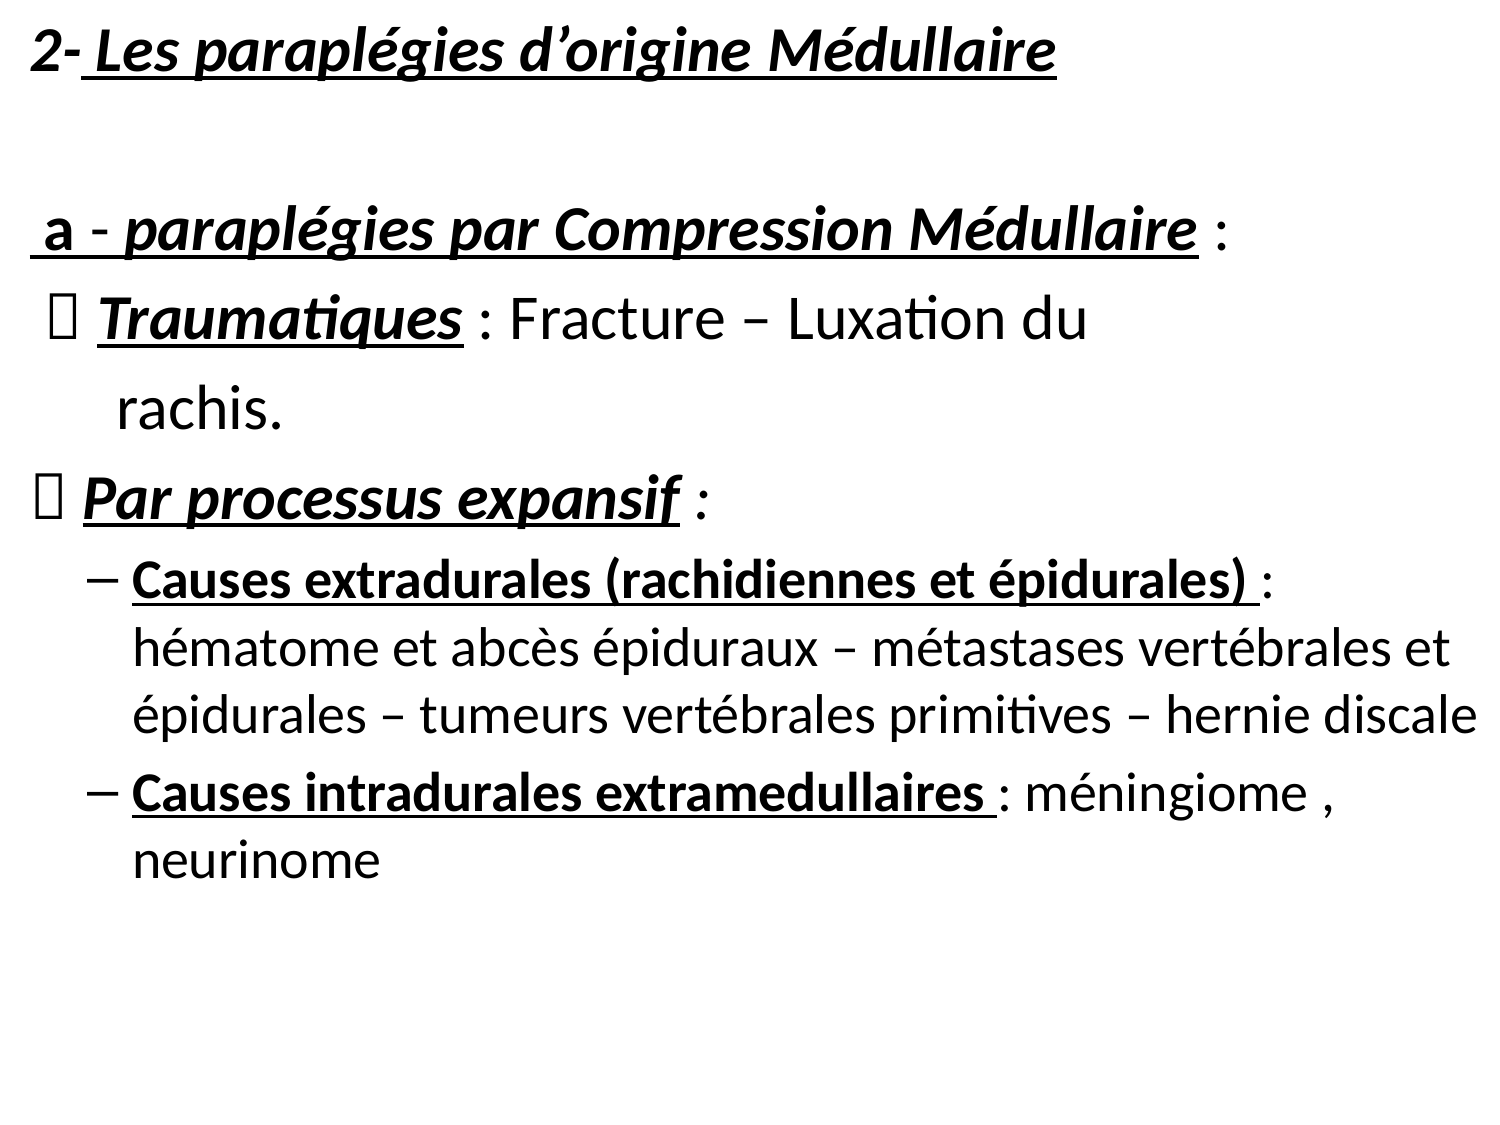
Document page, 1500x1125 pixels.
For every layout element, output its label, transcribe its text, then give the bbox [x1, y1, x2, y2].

list 2- Les paraplégies d’origine Médullaire a - paraplégies par Compression Médullaire :  Traumatiques : Fracture – Luxation du rachis.  Par processus expansif : Causes extradurales (rachidiennes et épidurales) : hématome et abcès épiduraux – métastases vertébrales et épidurales – tumeurs vertébrales primitives – hernie discale Causes intradurales extramedullaires : méningiome , neurinome [0, 0, 1500, 1125]
